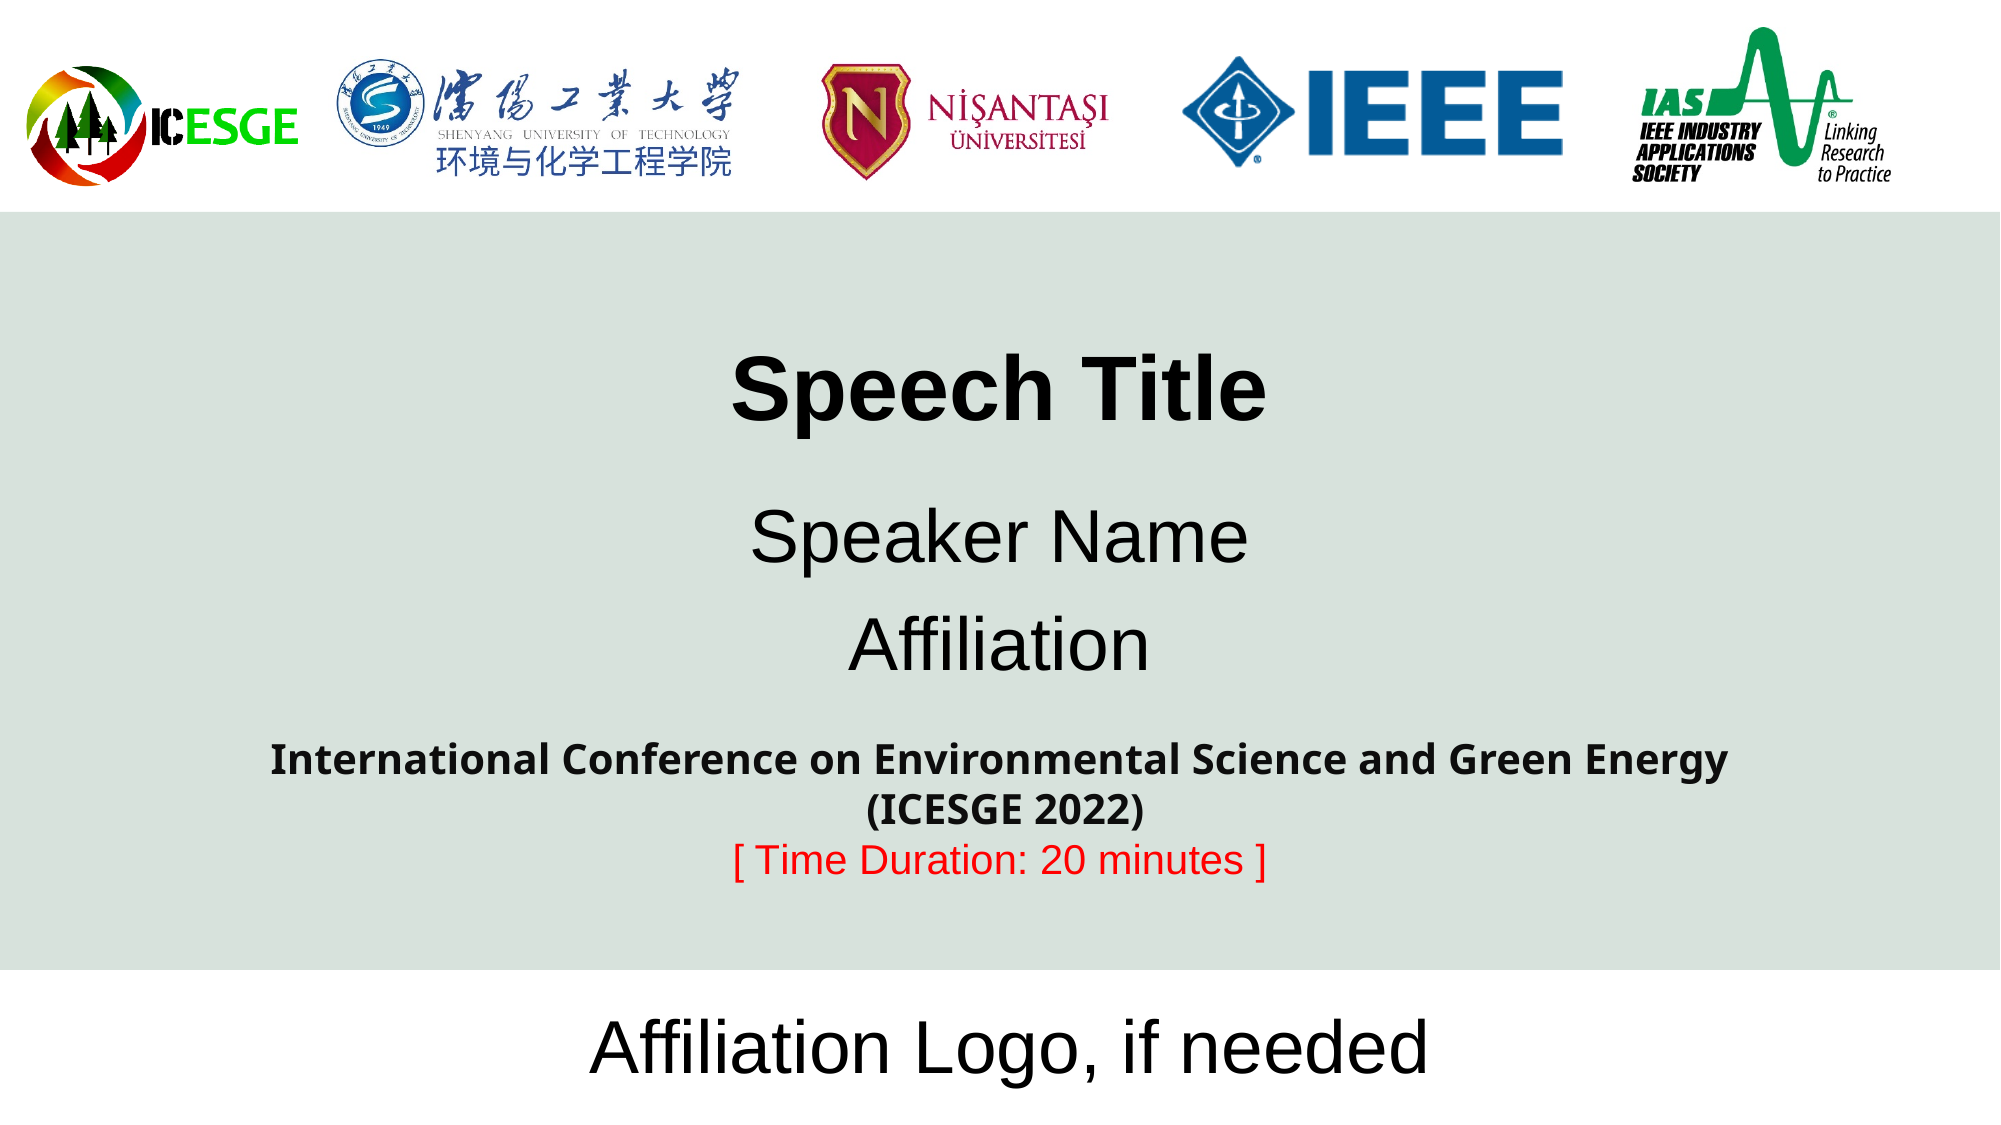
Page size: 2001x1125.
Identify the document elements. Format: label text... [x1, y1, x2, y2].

picture [1182, 56, 1563, 168]
text_box International Conference on Environmental Science and Green Energy (ICESGE 2022) [ Time Duration: 20 minutes ] [0, 725, 2000, 891]
picture [1632, 27, 1891, 182]
picture [328, 56, 747, 183]
text_box Speaker Name [0, 480, 2000, 586]
picture [8, 56, 308, 196]
text_box Affiliation Logo, if needed [575, 991, 1446, 1097]
picture [817, 56, 1114, 183]
text_box Affiliation [833, 588, 1167, 694]
text_box Speech Title [715, 321, 1285, 446]
